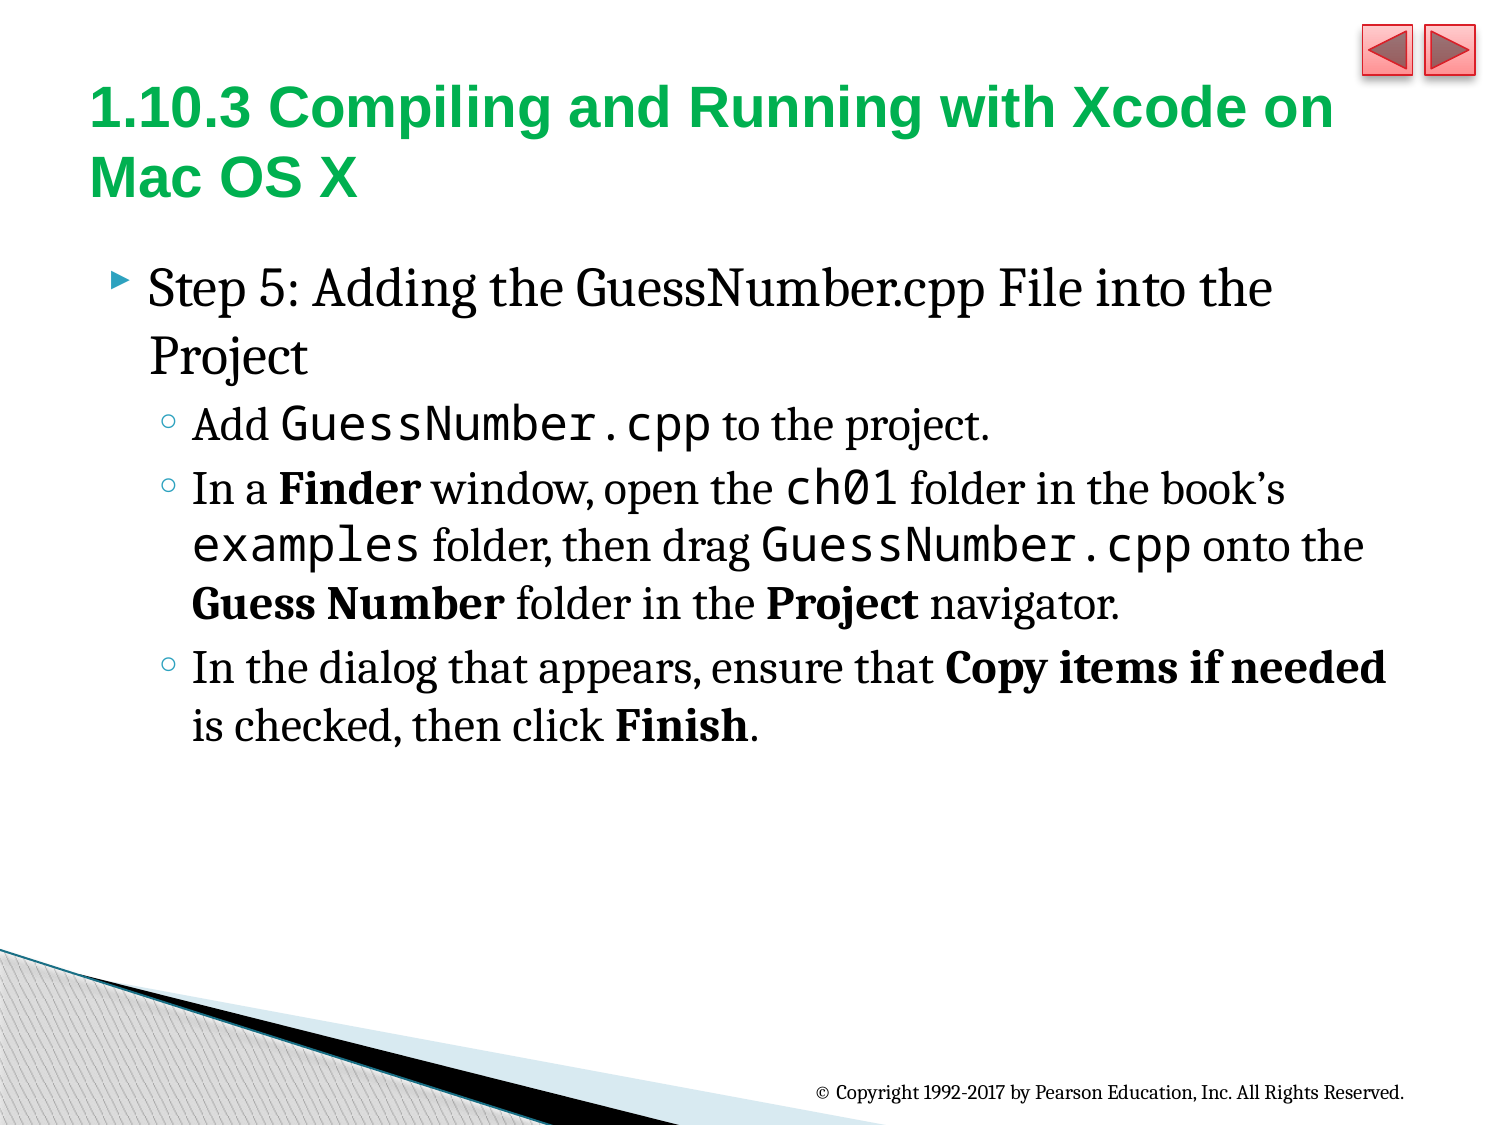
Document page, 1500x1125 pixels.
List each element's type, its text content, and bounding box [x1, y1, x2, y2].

title 1.10.3 Compiling and Running with Xcode on Mac OS X [75, 45, 1425, 233]
list Step 5: Adding the GuessNumber.cpp File into the Project Add GuessNumber.cpp to the project. In a Finder window, open the ch01 folder in the book’s examples folder, then drag GuessNumber.cpp onto the Guess Number folder in the Project navigator. In the dialog that appears, ensure that Copy items if needed is checked, then click Finish. [75, 242, 1425, 986]
footer © Copyright 1992-2017 by Pearson Education, Inc. All Rights Reserved. [552, 1051, 1419, 1112]
